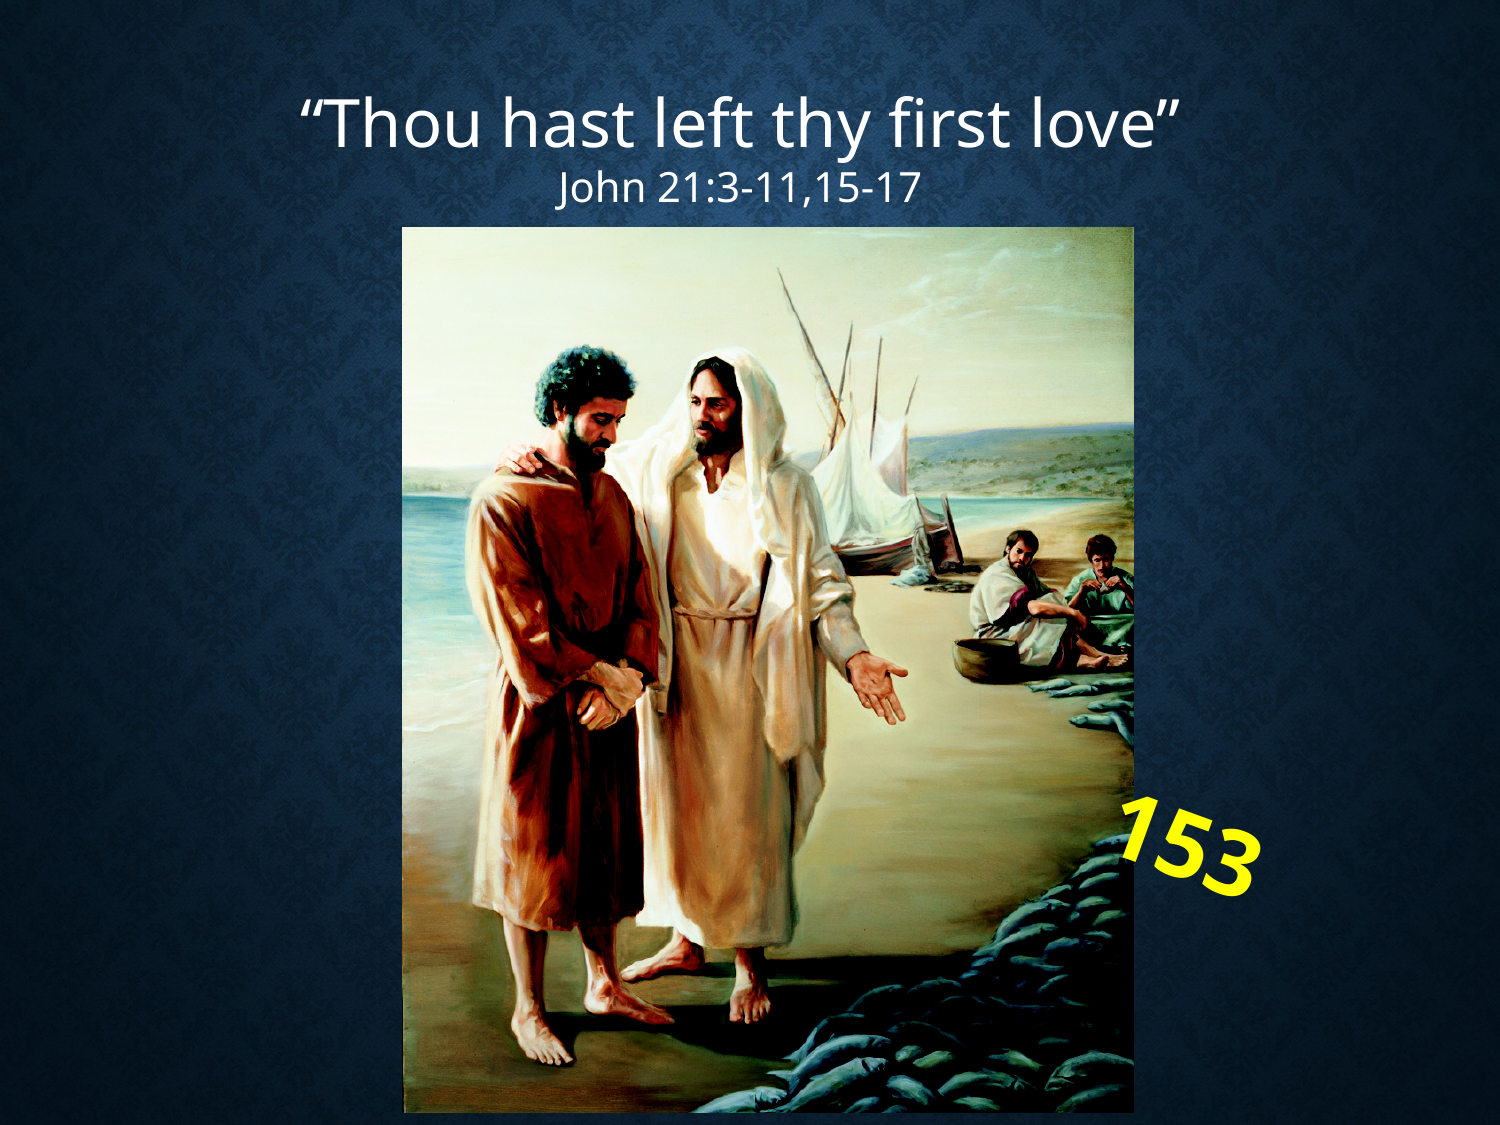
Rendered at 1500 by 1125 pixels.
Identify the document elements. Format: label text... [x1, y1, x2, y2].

text_box 153 [1140, 758, 1297, 933]
text_box “Thou hast left thy first love” John 21:3-11,15-17 [0, 83, 1491, 208]
picture [0, 0, 1500, 1125]
